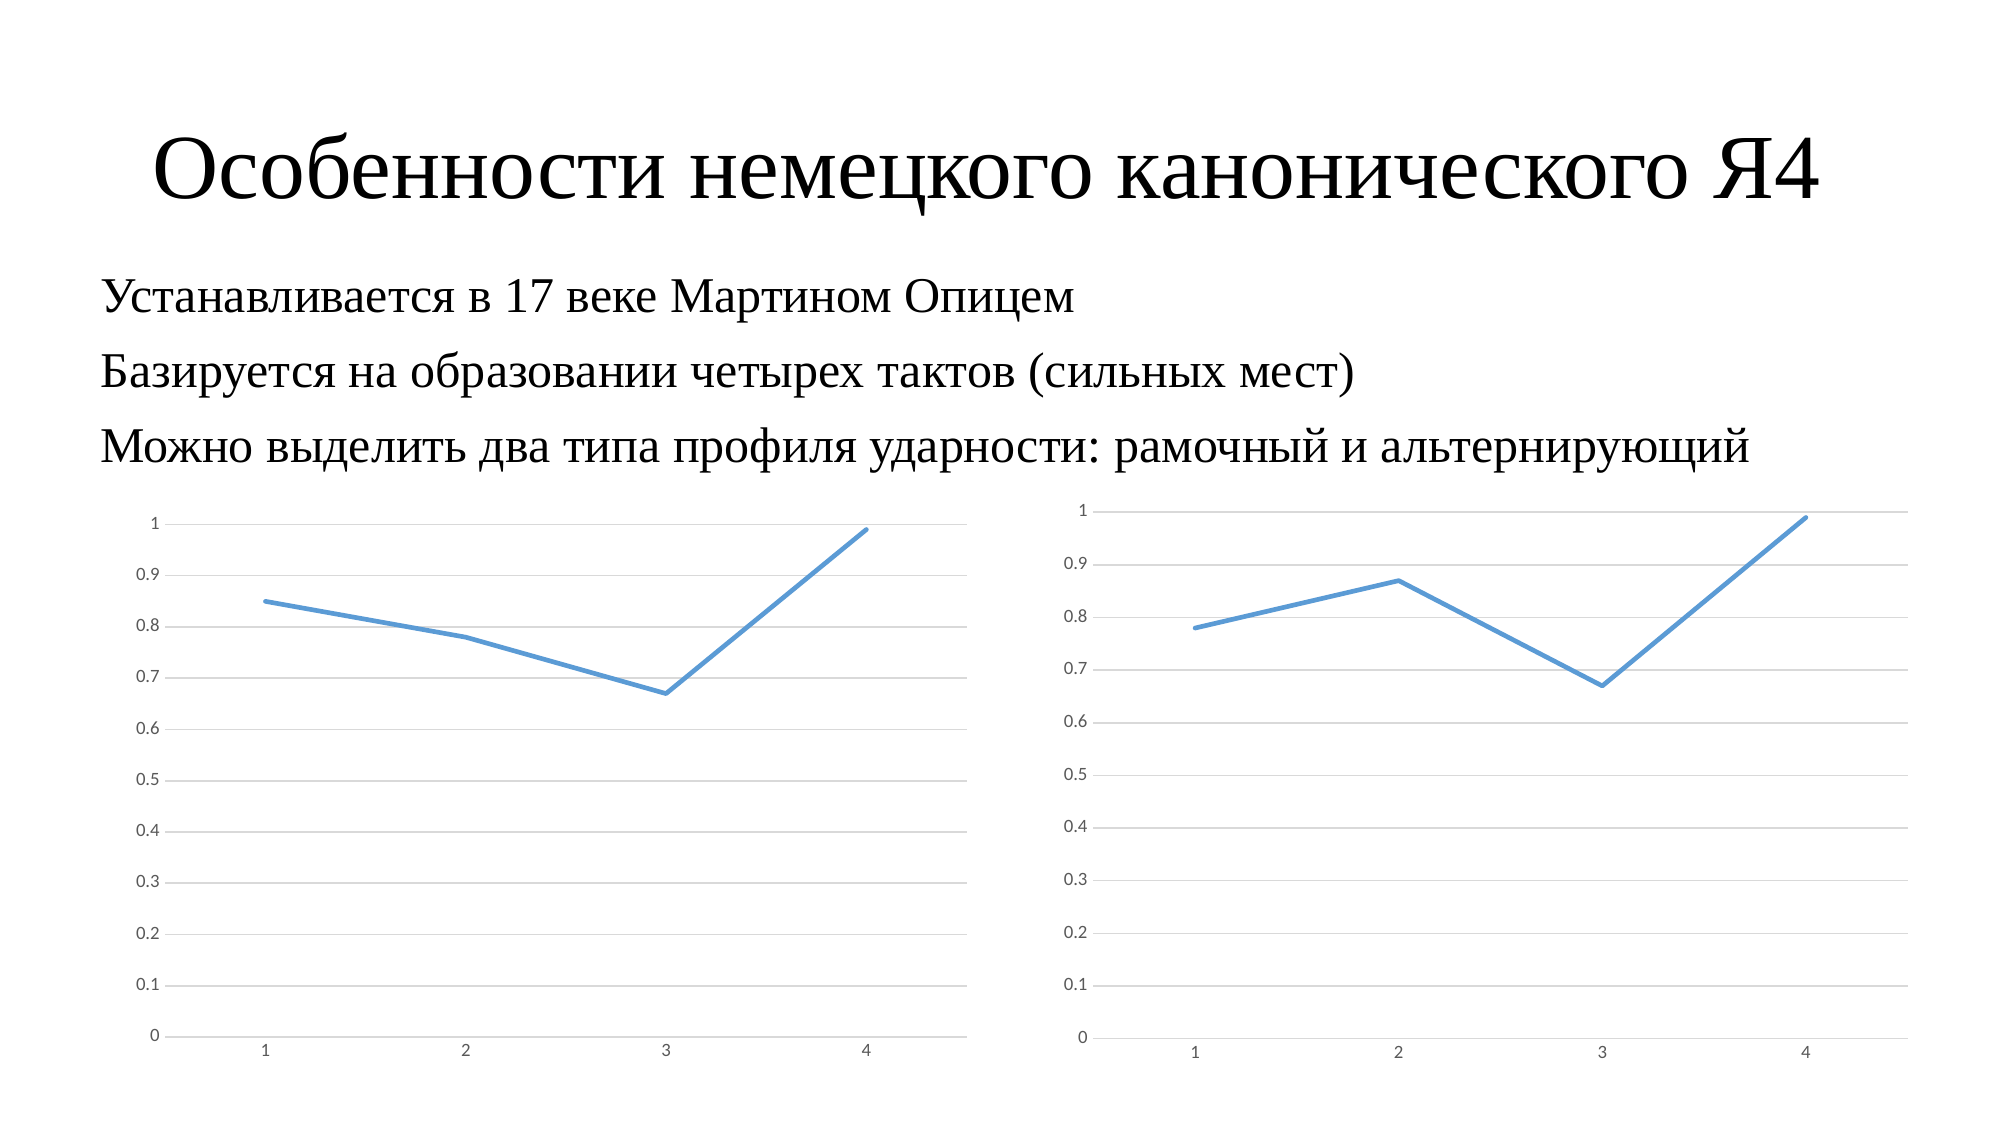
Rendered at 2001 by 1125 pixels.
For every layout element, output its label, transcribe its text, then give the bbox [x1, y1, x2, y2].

list Устанавливается в 17 веке Мартином Опицем Базируется на образовании четырех тактов (сильных мест) Можно выделить два типа профиля ударности: рамочный и альтернирующий [85, 262, 2000, 954]
chart [1046, 491, 1926, 1076]
chart [121, 491, 1001, 1076]
title Особенности немецкого канонического Я4 [137, 59, 1863, 262]
